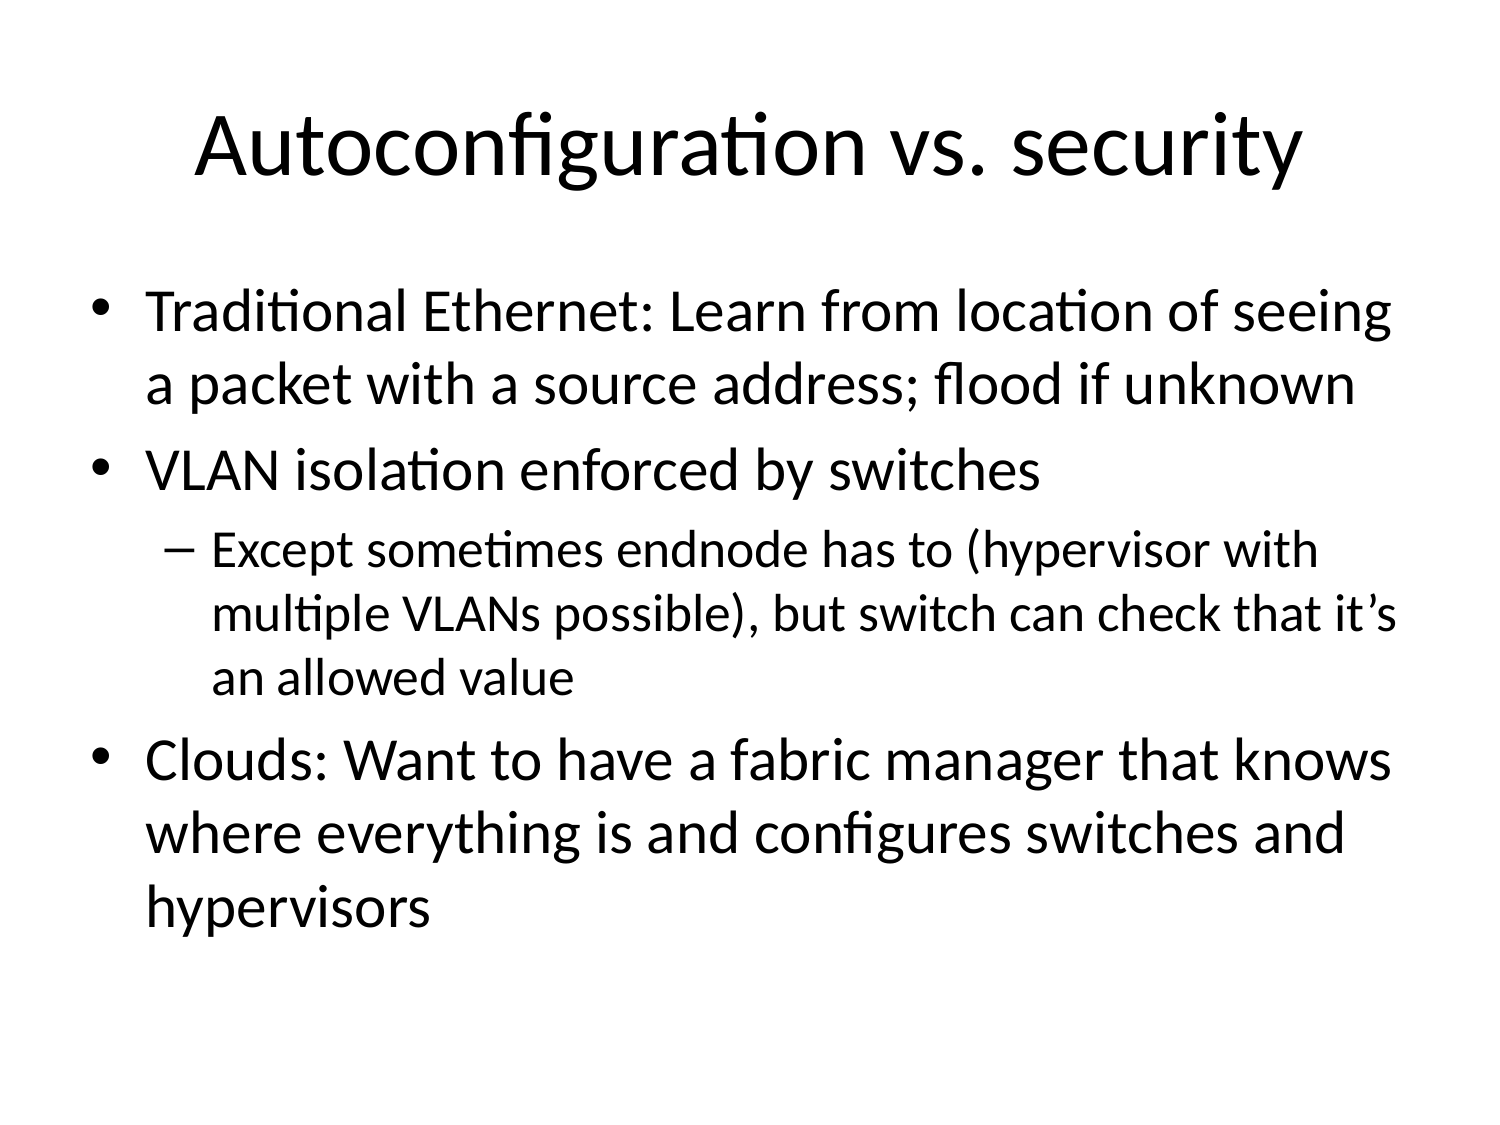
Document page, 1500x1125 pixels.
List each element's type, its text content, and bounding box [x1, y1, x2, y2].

list Traditional Ethernet: Learn from location of seeing a packet with a source address; flood if unknown VLAN isolation enforced by switches Except sometimes endnode has to (hypervisor with multiple VLANs possible), but switch can check that it’s an allowed value Clouds: Want to have a fabric manager that knows where everything is and configures switches and hypervisors [75, 262, 1425, 1005]
title Autoconfiguration vs. security [75, 45, 1425, 233]
